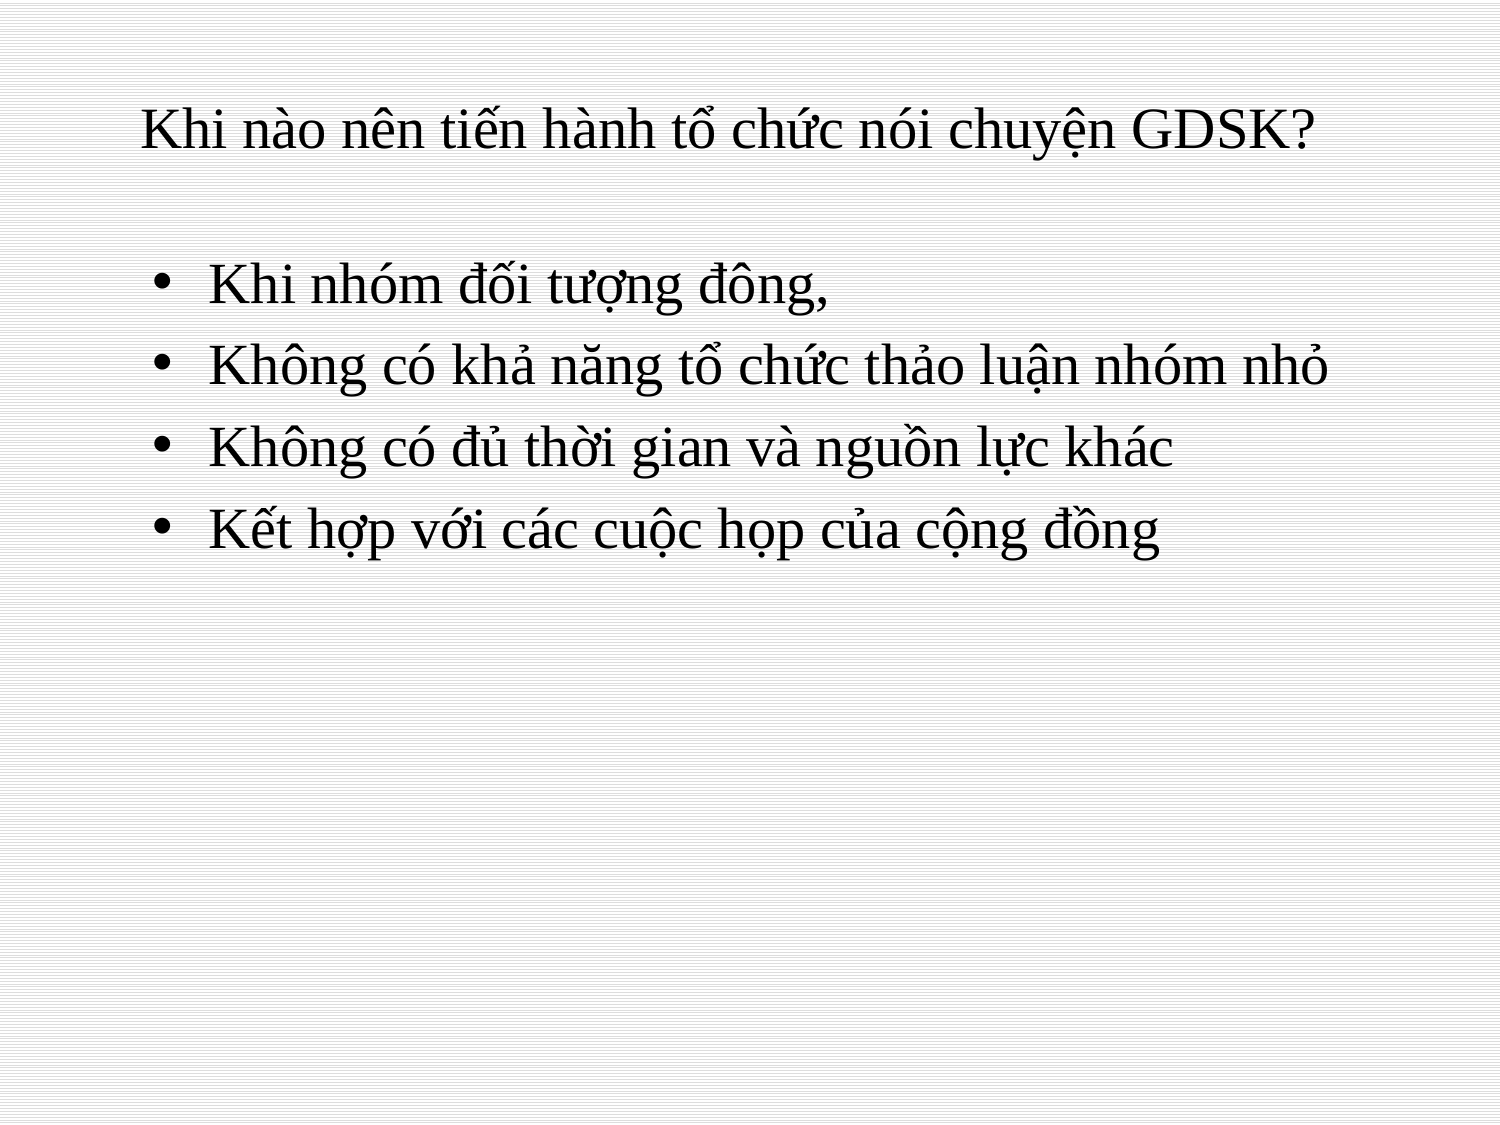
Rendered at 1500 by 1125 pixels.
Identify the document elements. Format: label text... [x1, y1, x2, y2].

title Khi nào nên tiến hành tổ chức nói chuyện GDSK? [125, 62, 1363, 188]
list Khi nhóm đối tượng đông, Không có khả năng tổ chức thảo luận nhóm nhỏ Không có đủ thời gian và nguồn lực khác Kết hợp với các cuộc họp của cộng đồng [137, 237, 1475, 913]
